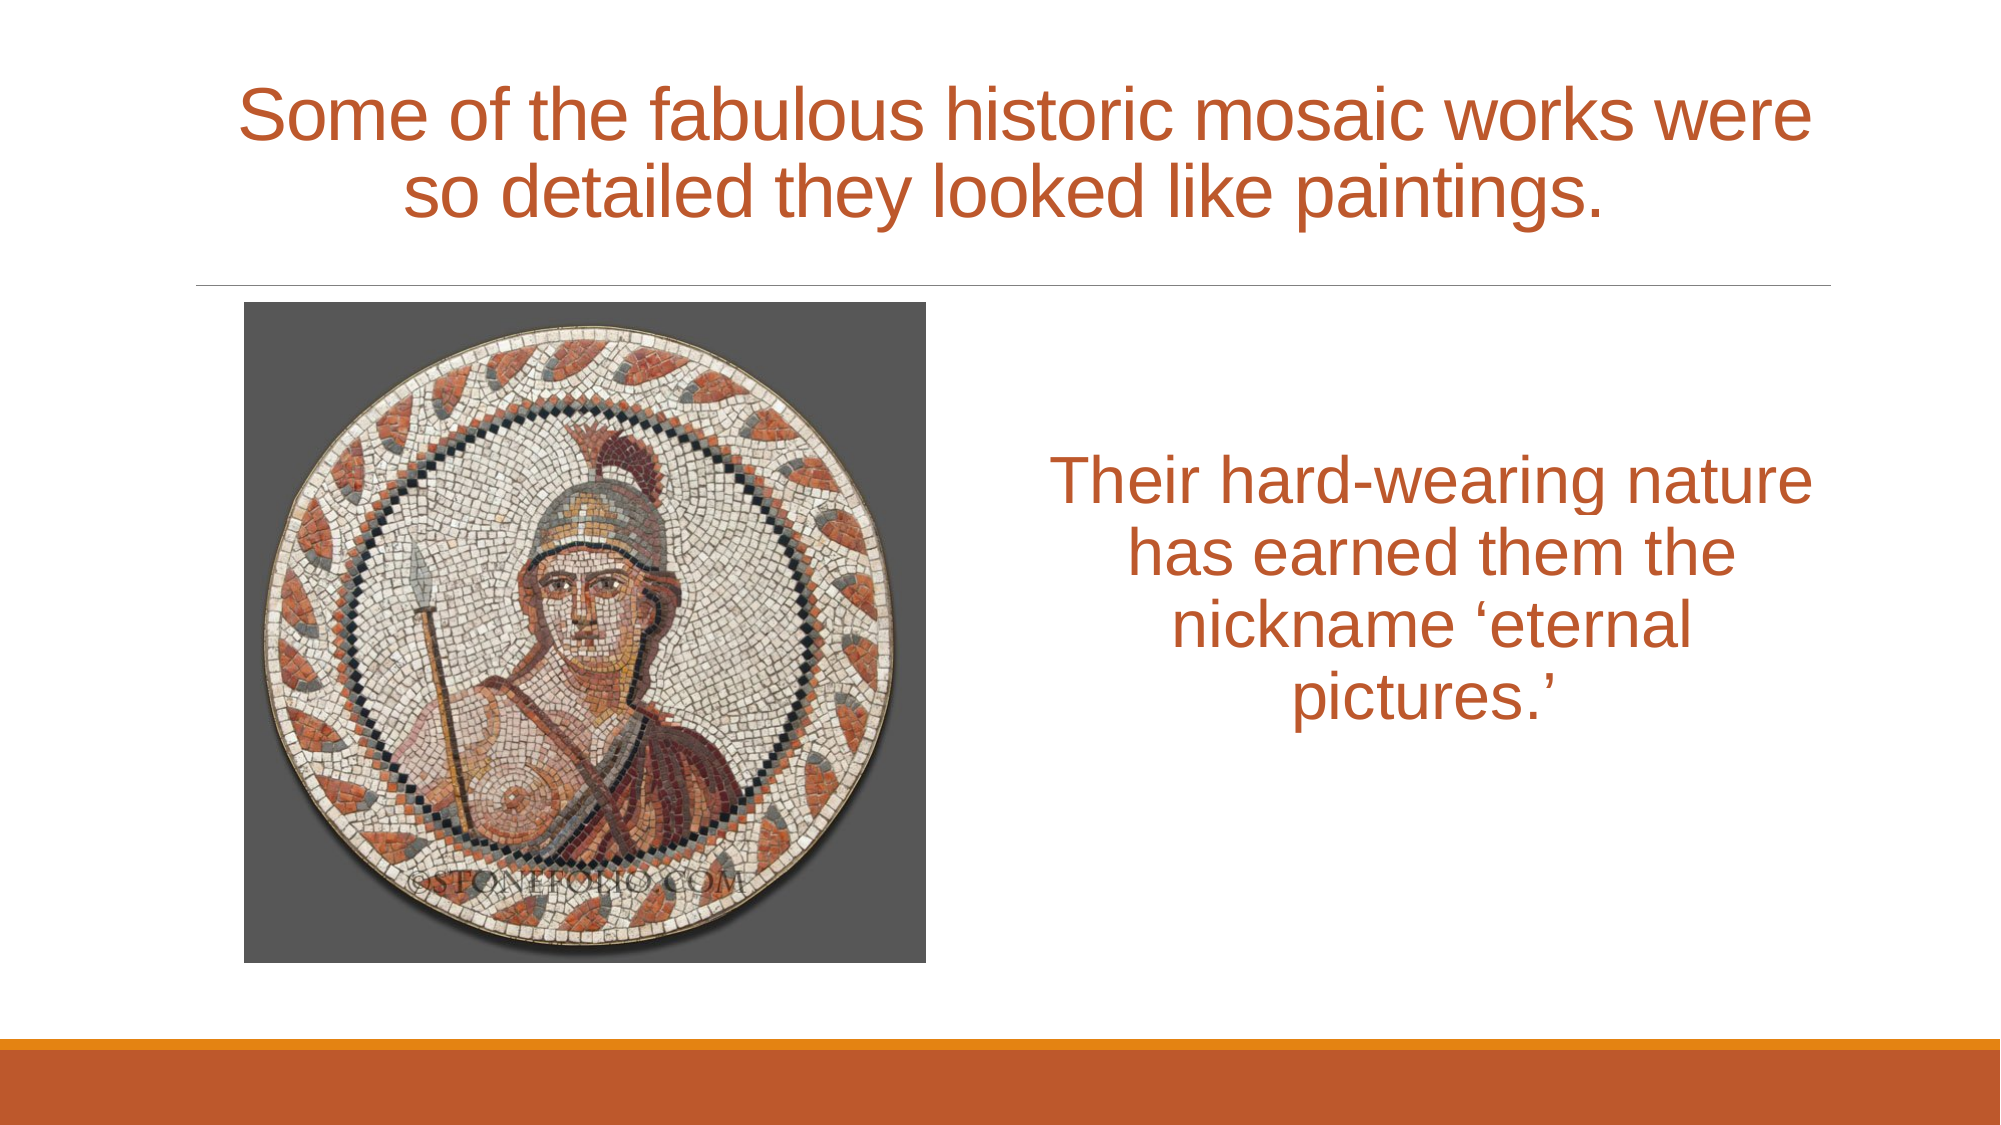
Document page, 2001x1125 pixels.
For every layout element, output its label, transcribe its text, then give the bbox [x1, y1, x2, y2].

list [243, 302, 927, 964]
title Some of the fabulous historic mosaic works were so detailed they looked like paintings. [180, 47, 1830, 285]
list Their hard-wearing nature has earned them the nickname ‘eternal pictures.’ [1020, 438, 1830, 963]
